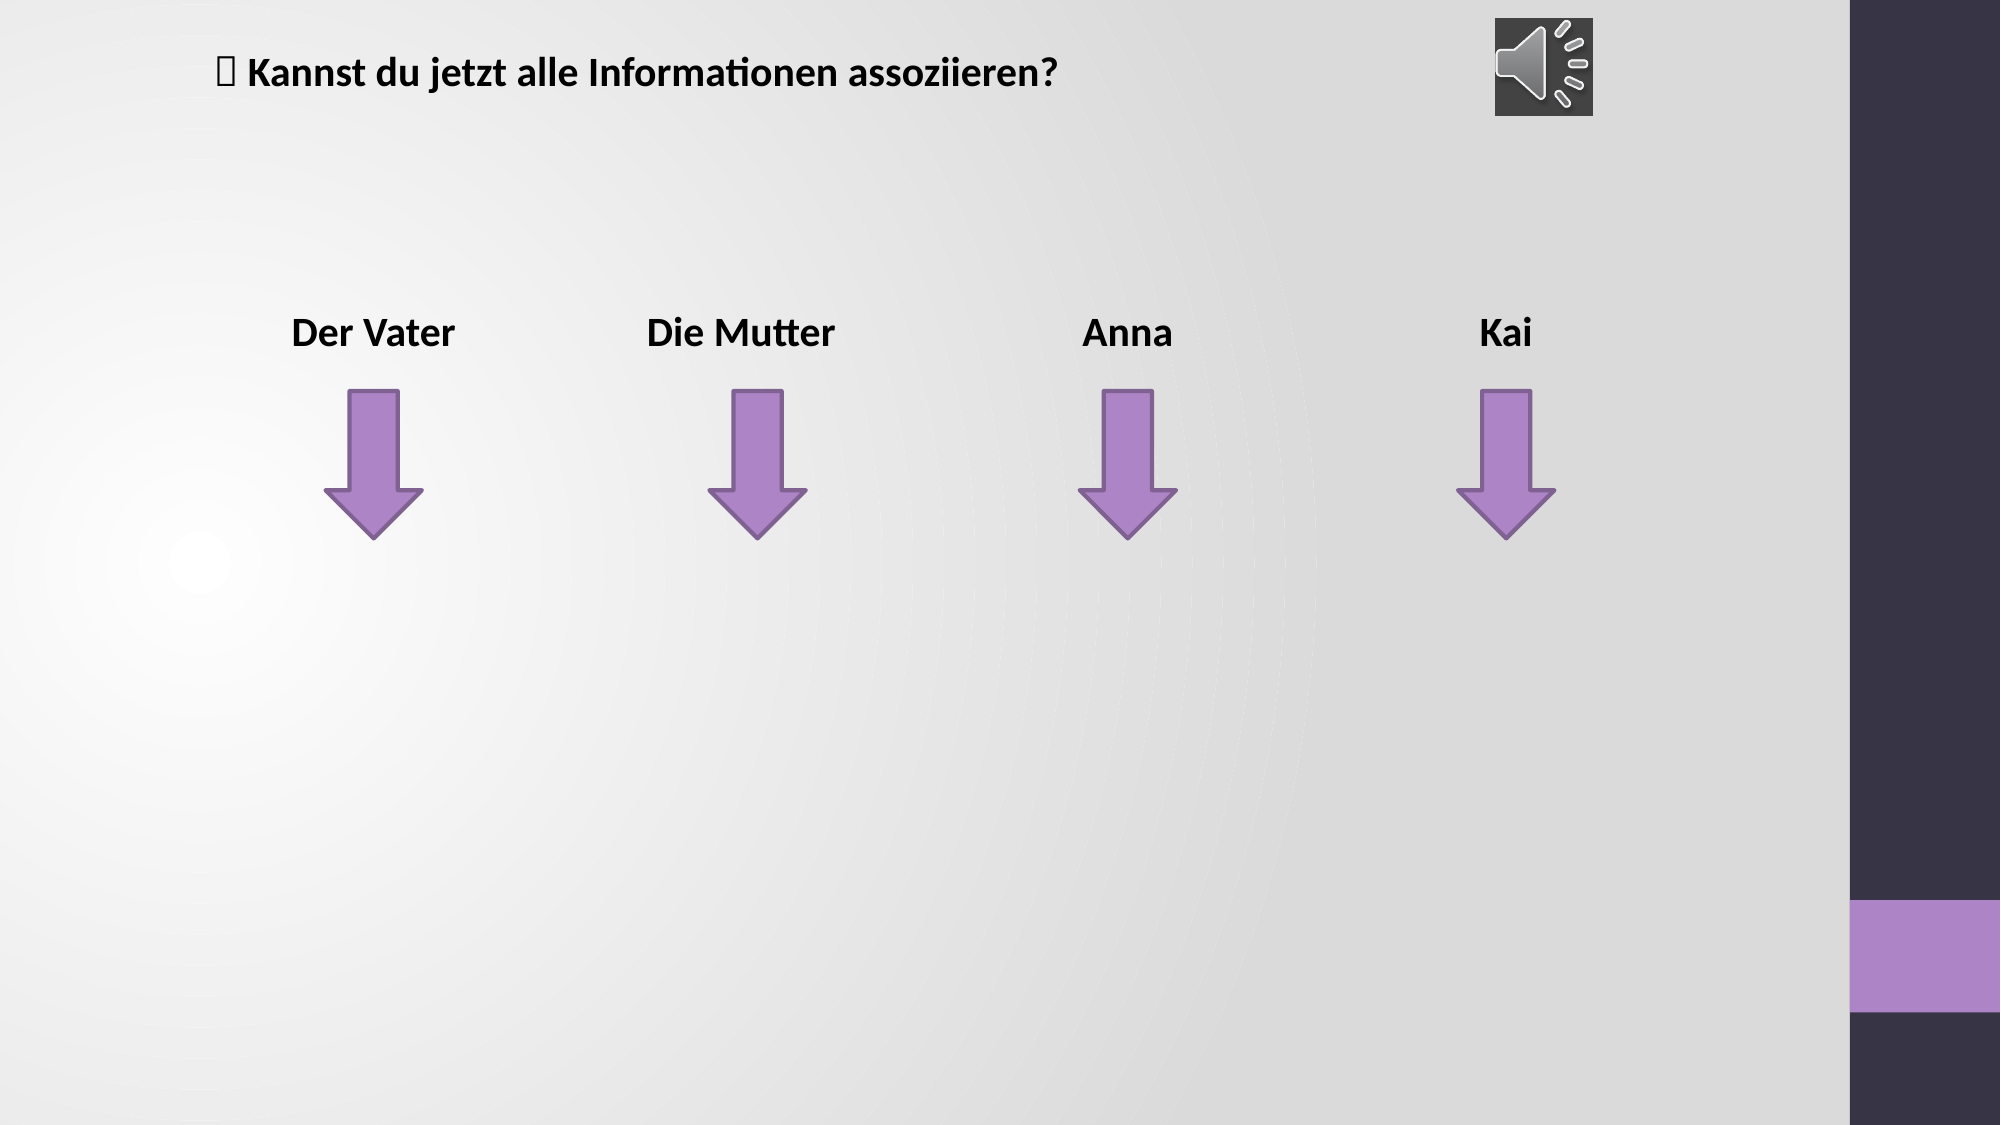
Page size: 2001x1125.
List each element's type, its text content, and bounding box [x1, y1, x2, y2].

text_box [707, 388, 808, 541]
picture [1493, 16, 1595, 118]
text_box Anna [909, 297, 1287, 363]
text_box Die Mutter [522, 297, 909, 363]
text_box Der Vater [155, 297, 522, 363]
text_box [1456, 388, 1557, 541]
text_box [1077, 388, 1179, 541]
text_box  Kannst du jetzt alle Informationen assoziieren? [198, 36, 1255, 152]
text_box [323, 388, 424, 541]
text_box Kai [1287, 297, 1725, 363]
